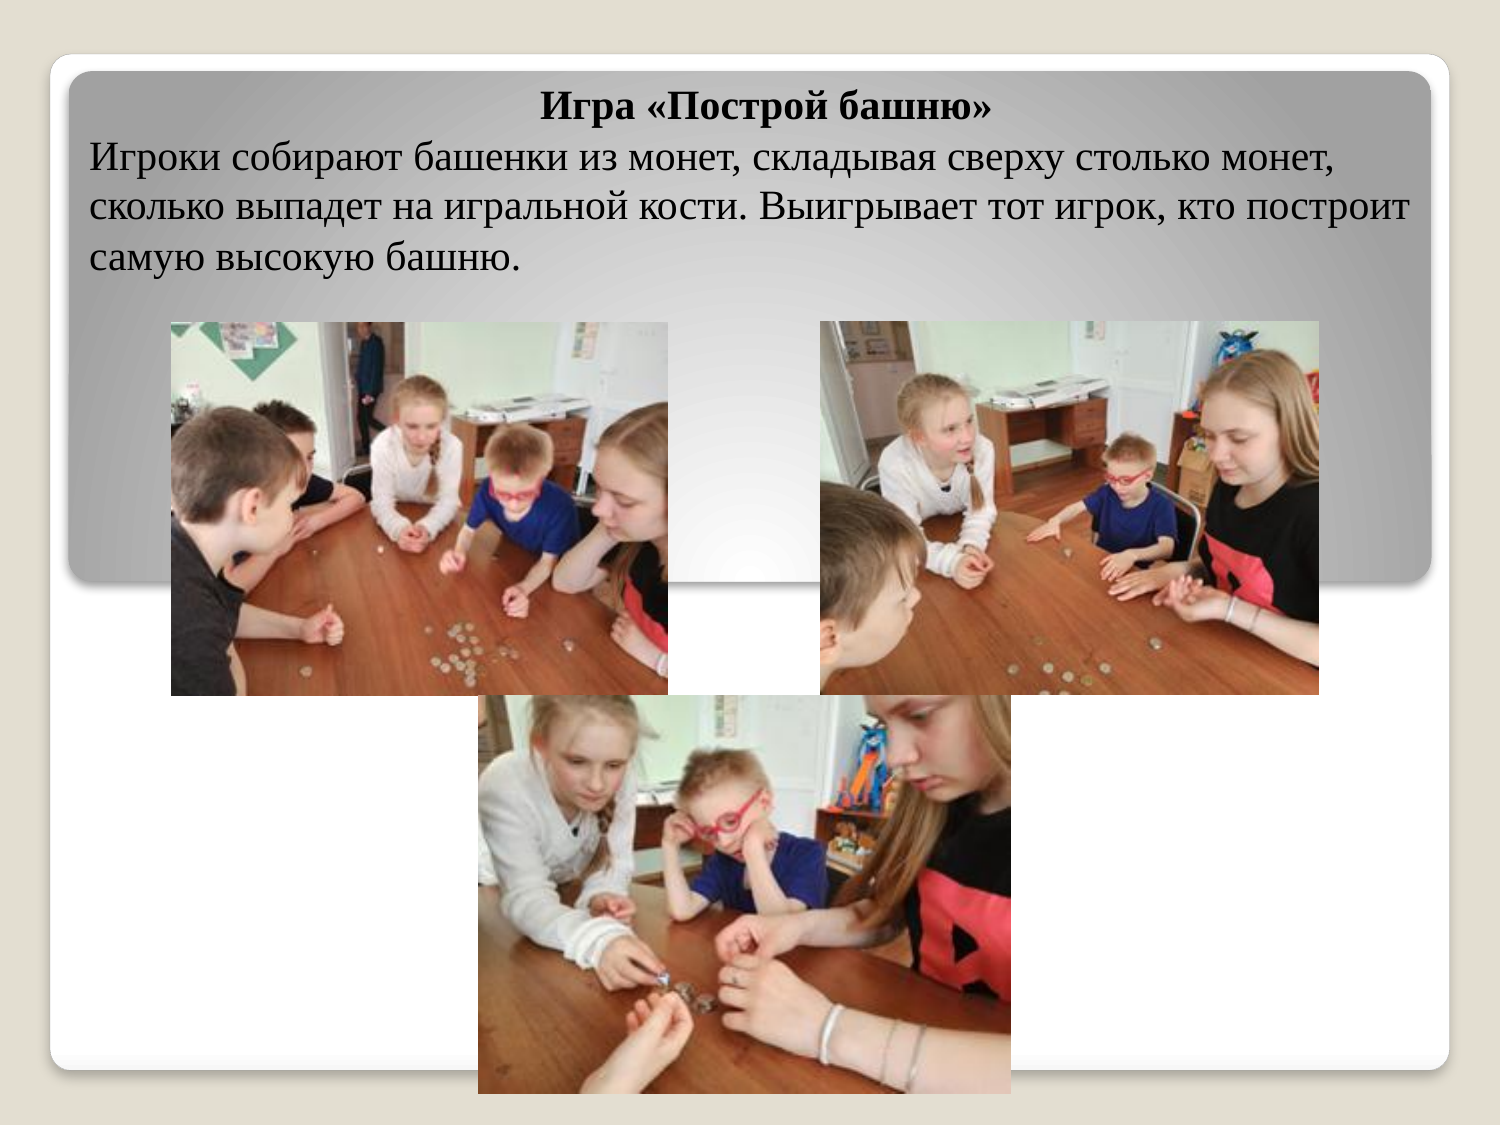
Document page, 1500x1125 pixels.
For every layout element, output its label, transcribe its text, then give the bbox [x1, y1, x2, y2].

picture [170, 321, 1319, 1095]
subtitle Игра «Построй башню» Игроки собирают башенки из монет, складывая сверху столько монет, сколько выпадет на игральной кости. Выигрывает тот игрок, кто построит самую высокую башню. [53, 78, 1459, 1071]
